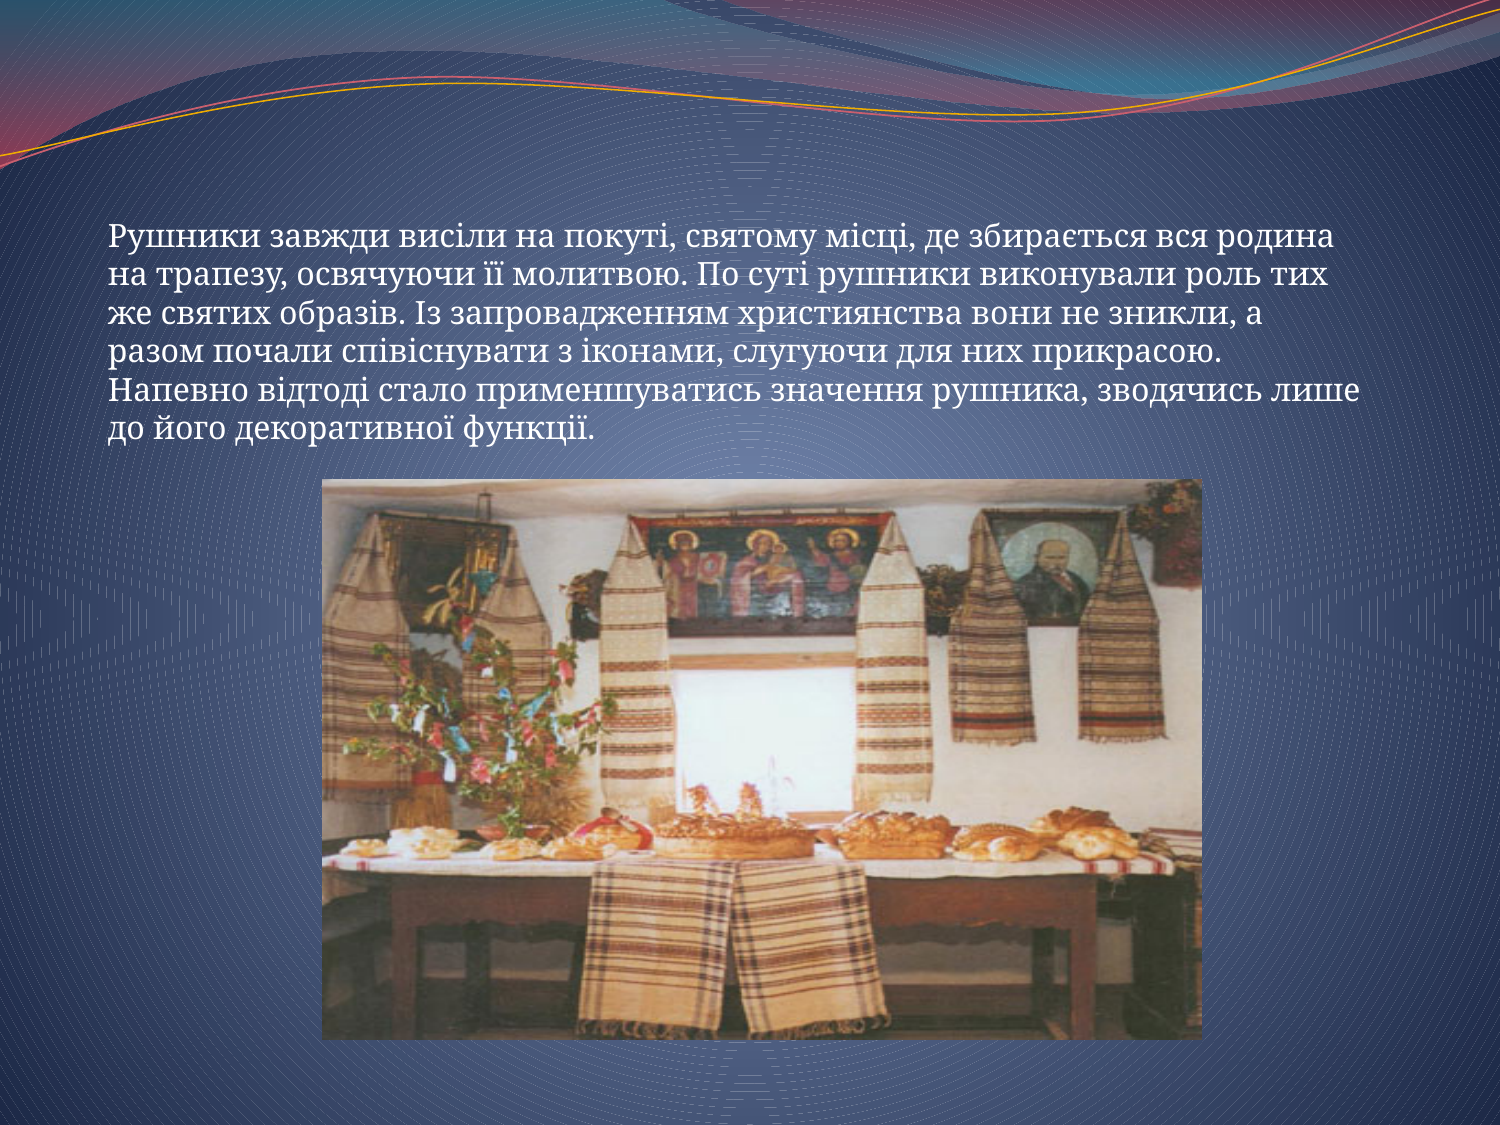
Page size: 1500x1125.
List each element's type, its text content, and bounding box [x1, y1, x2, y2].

picture [322, 479, 1203, 1040]
list Рушники завжди висіли на покуті, святому місці, де збирається вся родина на трапезу, освячуючи її молитвою. По суті рушники виконували роль тих же святих образів. Із запровадженням християнства вони не зникли, а разом почали співіснувати з іконами, слугуючи для них прикрасою. Напевно відтоді стало применшуватись значення рушника, зводячись лише до його декоративної функції. [100, 208, 1376, 456]
